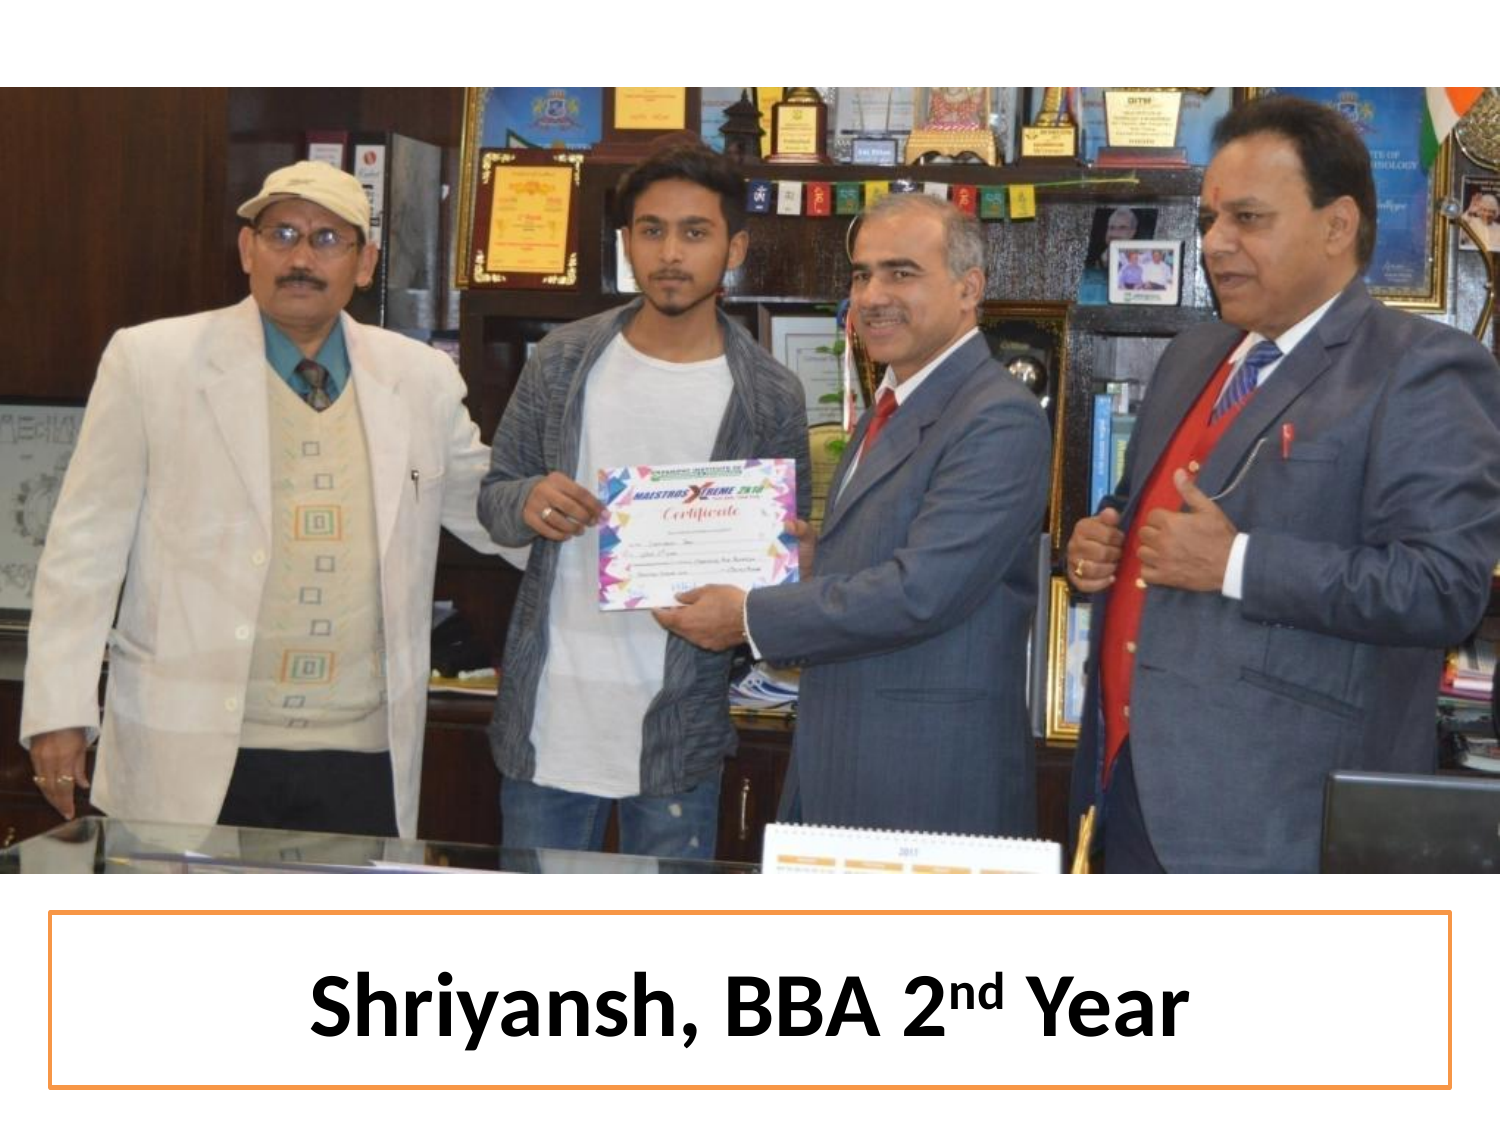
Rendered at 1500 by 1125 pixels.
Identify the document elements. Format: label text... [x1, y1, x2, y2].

picture [0, 87, 1500, 874]
text_box Shriyansh, BBA 2nd Year [48, 910, 1452, 1090]
